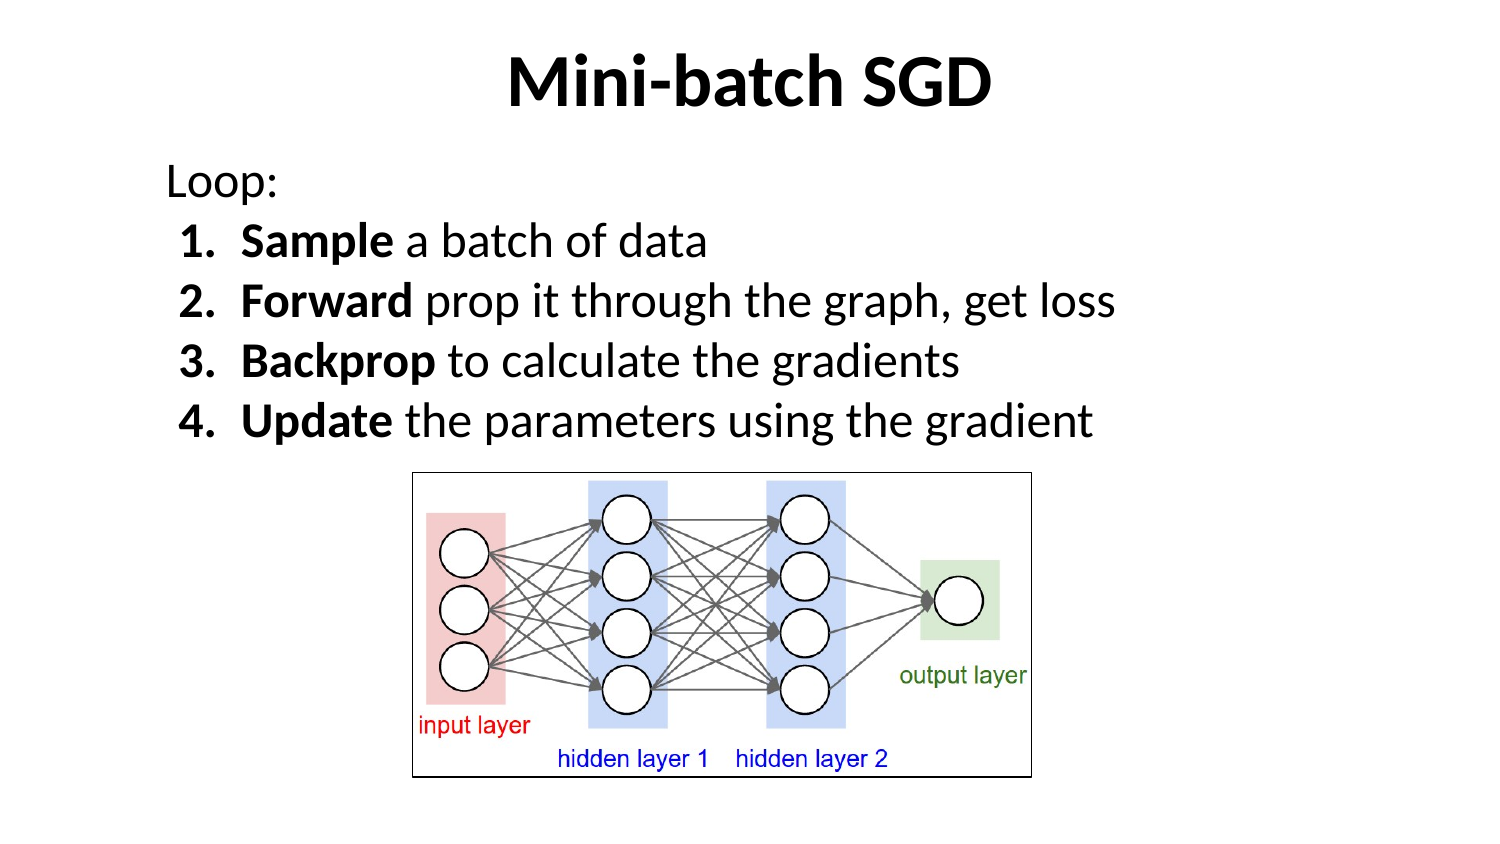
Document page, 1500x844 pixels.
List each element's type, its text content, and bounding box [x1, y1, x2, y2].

text_box Mini-batch SGD [29, 16, 1472, 133]
text_box Loop: Sample a batch of data Forward prop it through the graph, get loss Backprop to calculate the gradients Update the parameters using the gradient [150, 132, 1491, 486]
picture [413, 473, 1031, 777]
